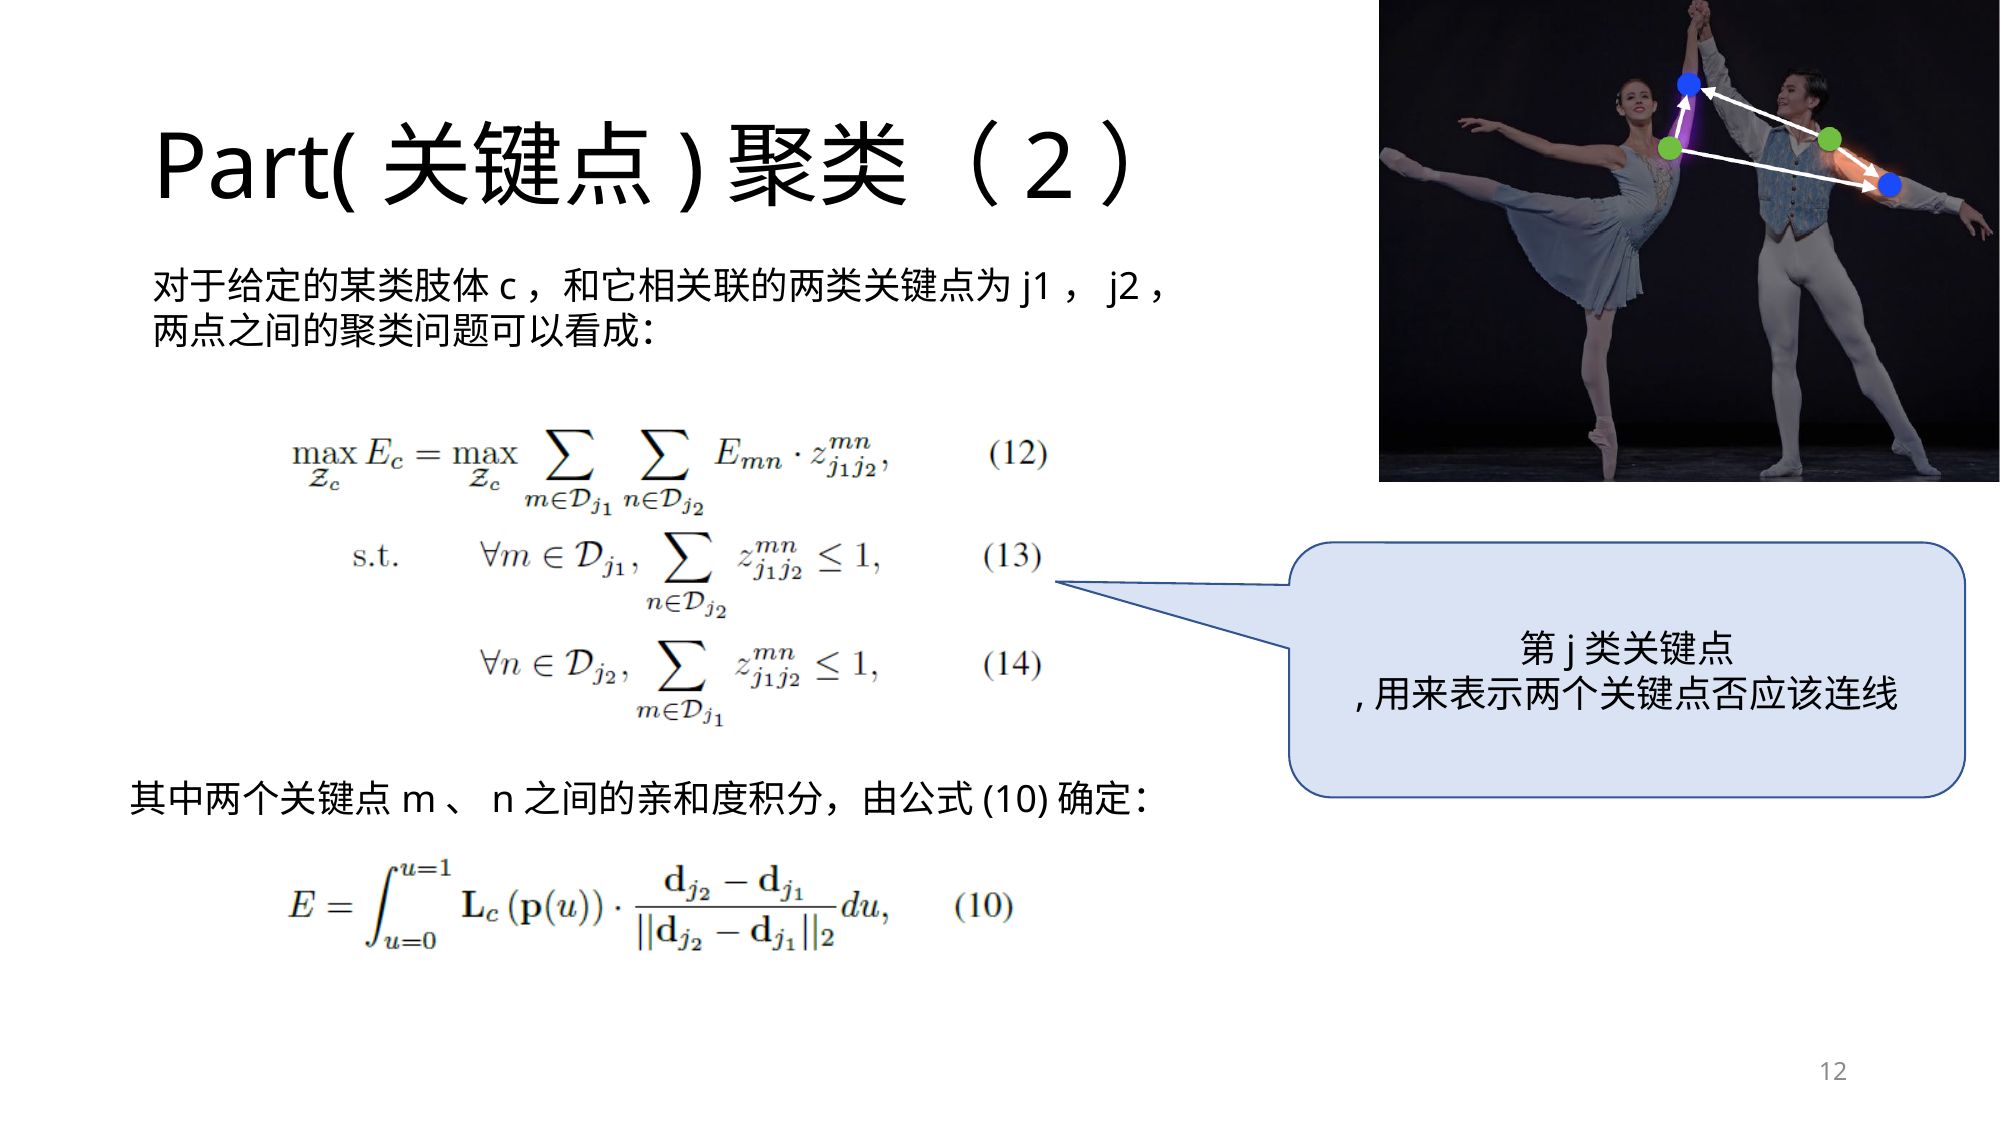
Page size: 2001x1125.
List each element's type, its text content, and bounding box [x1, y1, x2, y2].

picture [276, 516, 1063, 729]
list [210, 401, 1076, 543]
title Part(关键点)聚类（2） [137, 59, 1378, 254]
text_box 对于给定的某类肢体c，和它相关联的两类关键点为j1，j2， 两点之间的聚类问题可以看成： [137, 254, 1378, 360]
picture [251, 850, 1035, 972]
picture [1378, 0, 2000, 482]
slide_number 12 [1412, 1042, 1863, 1103]
